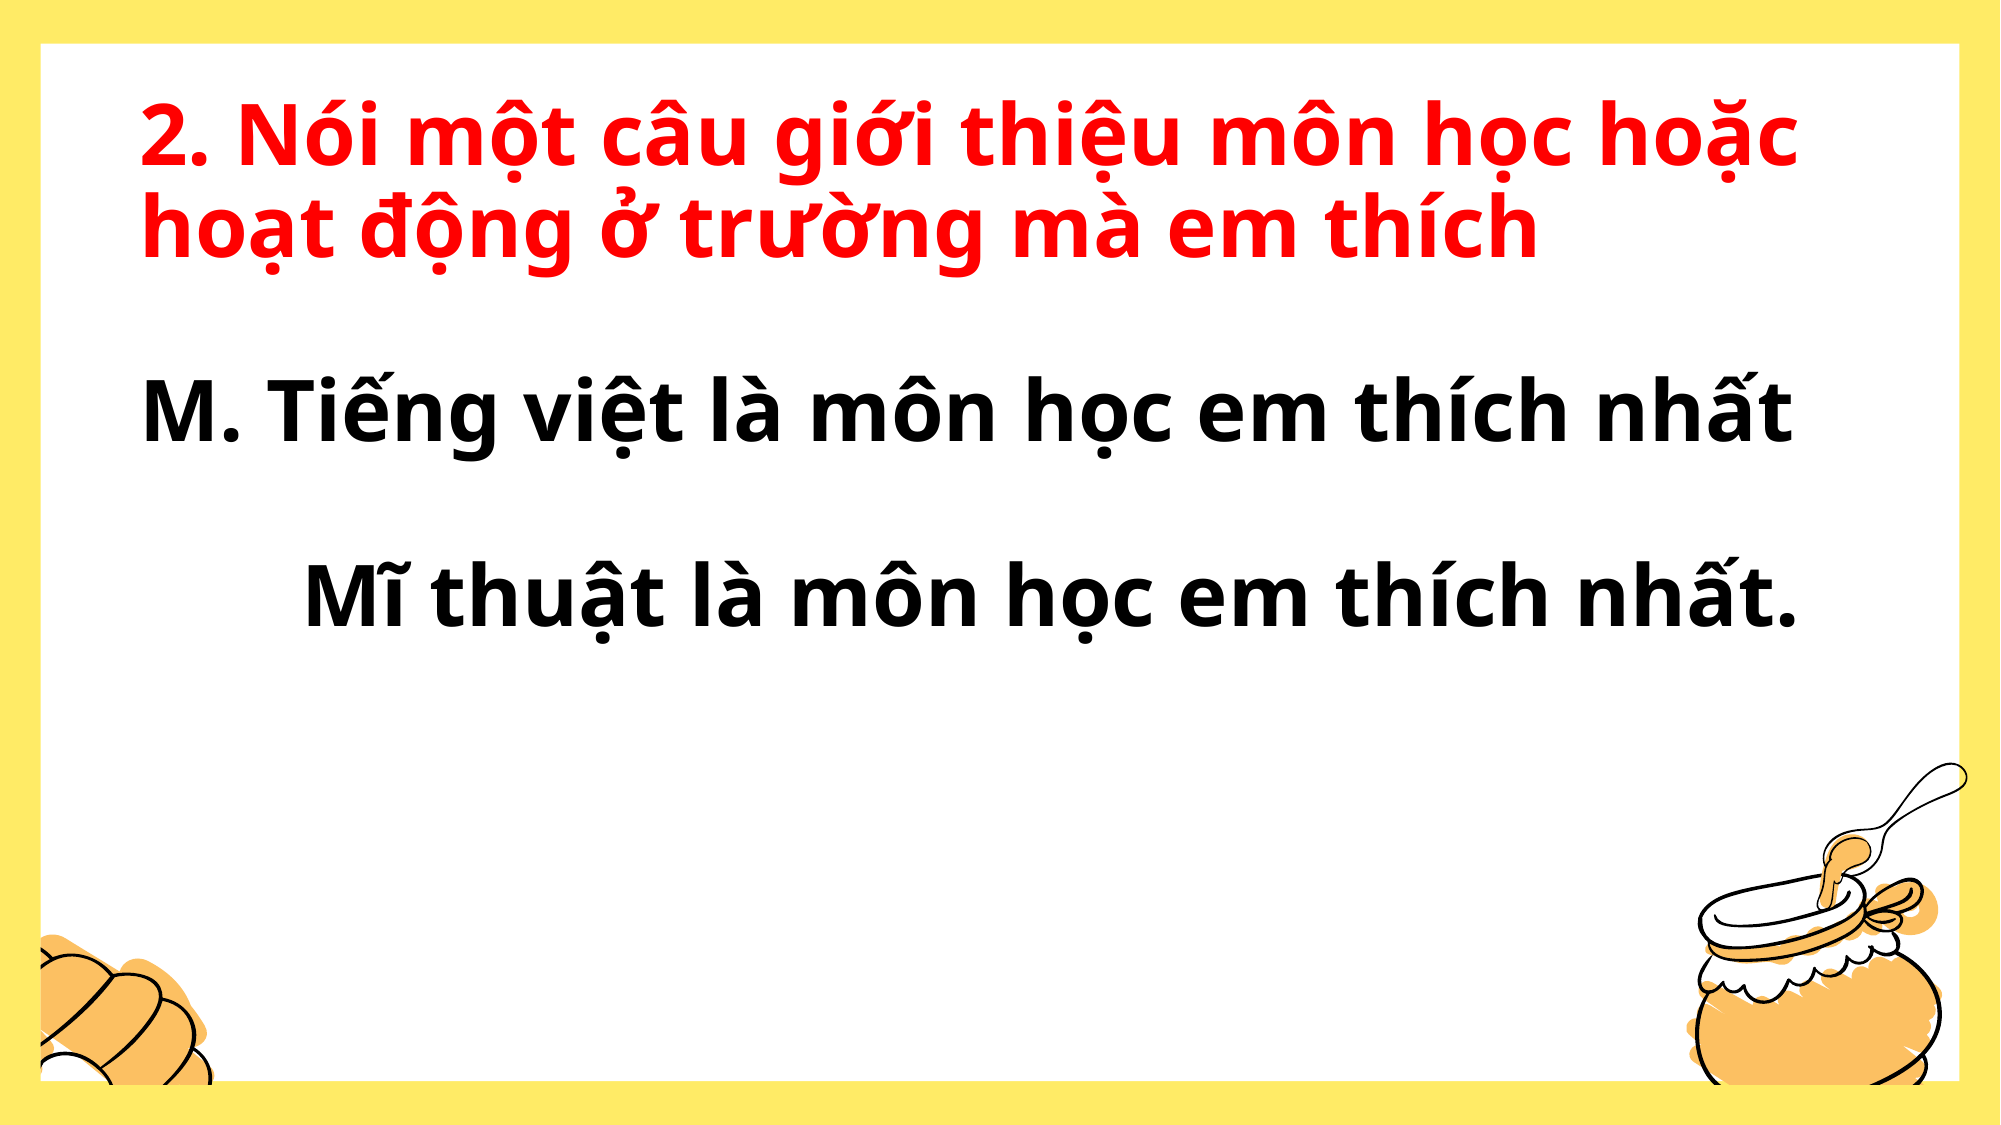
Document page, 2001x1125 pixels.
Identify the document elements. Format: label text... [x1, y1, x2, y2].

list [40, 827, 289, 1085]
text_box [1686, 762, 1968, 1085]
title 2. Nói một câu giới thiệu môn học hoặc hoạt động ở trường mà em thích M. Tiếng việt là môn học em thích nhất Mĩ thuật là môn học em thích nhất. [124, 0, 1850, 763]
